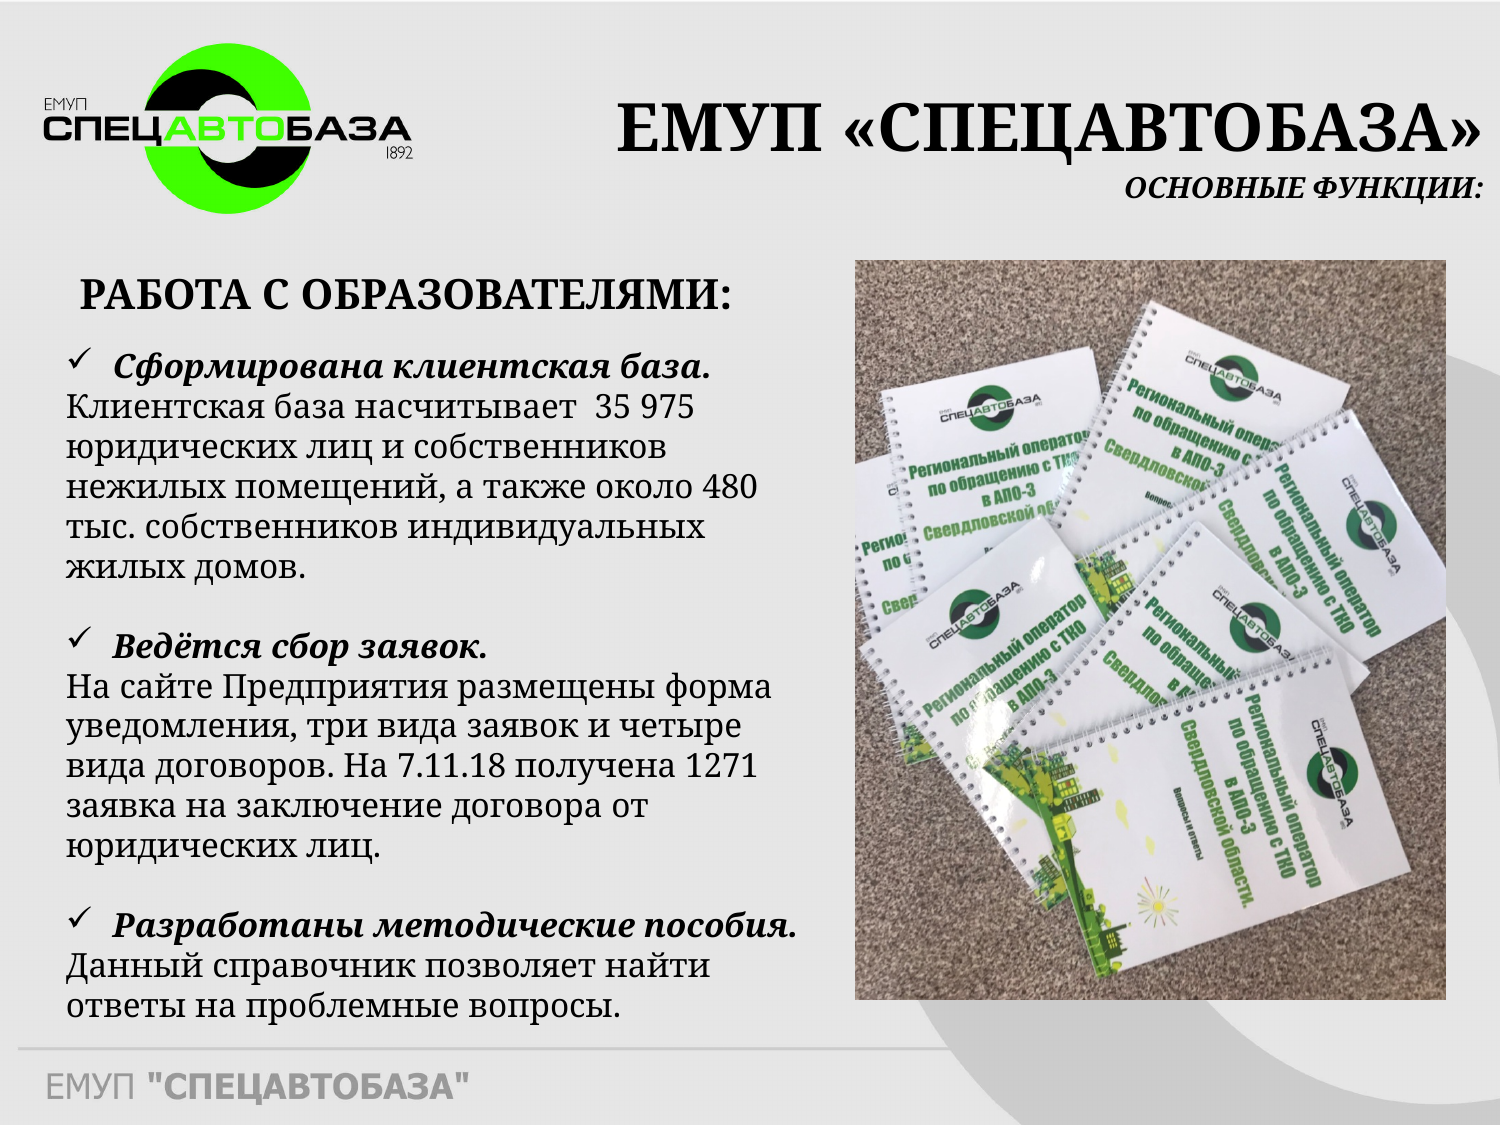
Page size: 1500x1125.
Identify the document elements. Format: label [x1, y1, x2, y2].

picture [780, 334, 1500, 927]
list [0, 1, 1500, 1125]
